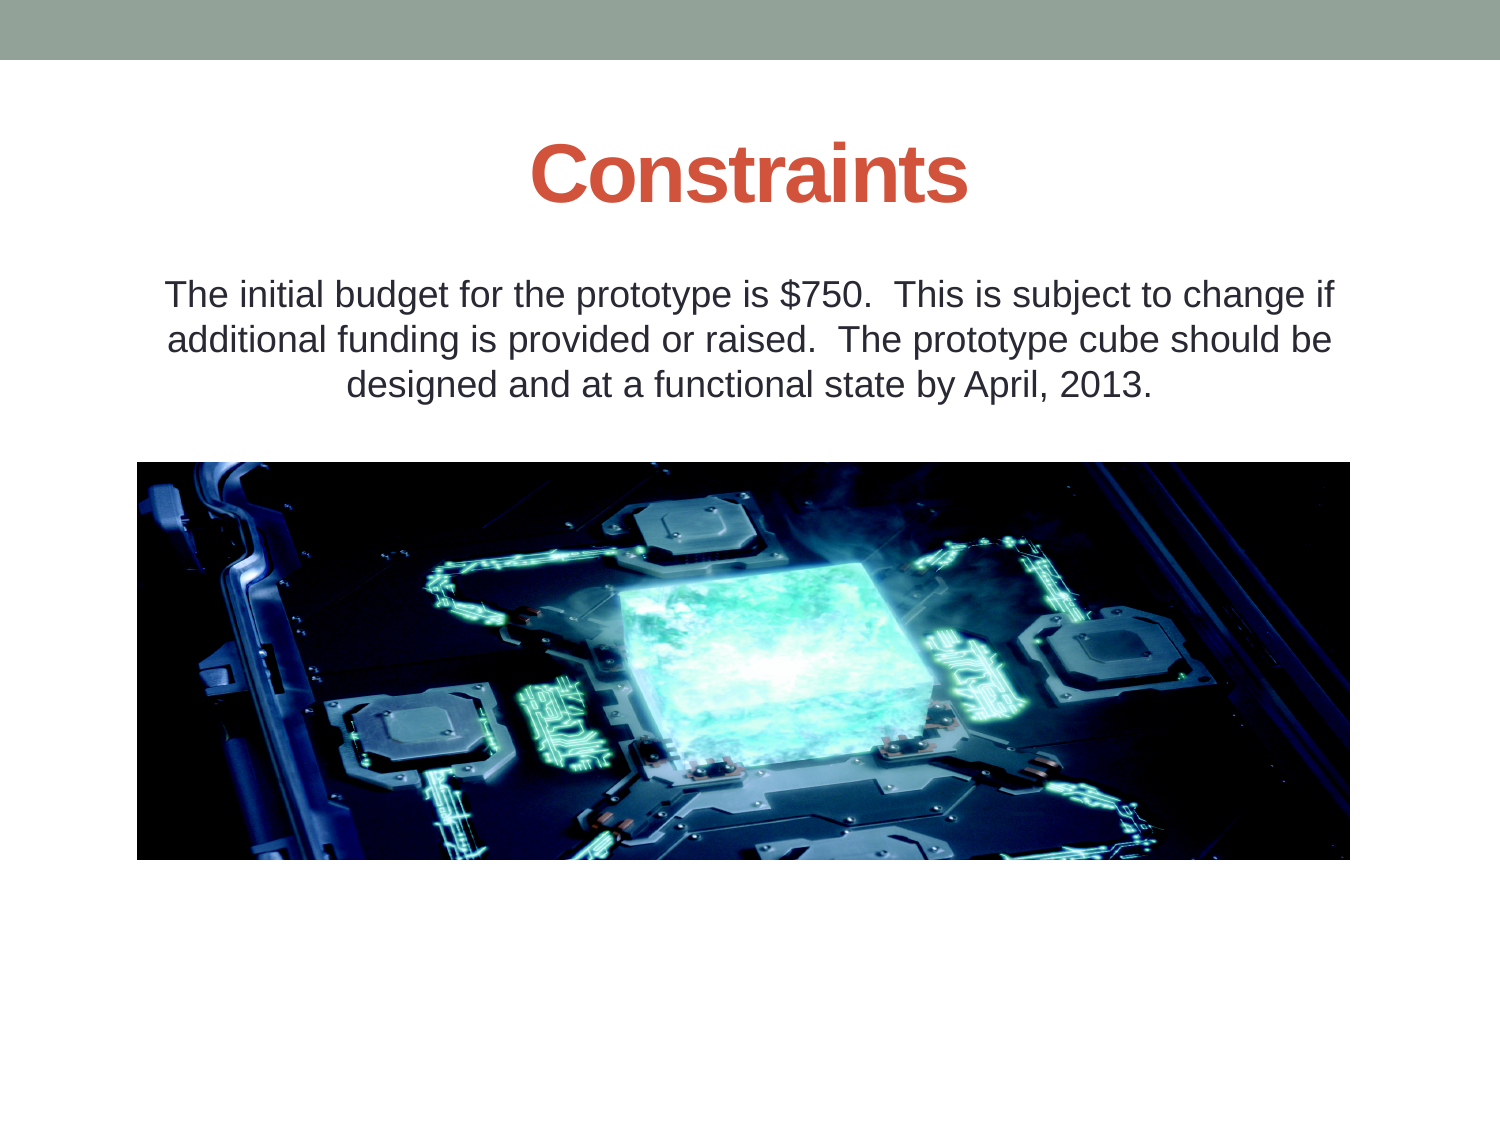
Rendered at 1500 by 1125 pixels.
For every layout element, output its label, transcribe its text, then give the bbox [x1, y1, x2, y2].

title Constraints [75, 87, 1425, 250]
picture [137, 462, 1351, 860]
list The initial budget for the prototype is $750. This is subject to change if additional funding is provided or raised. The prototype cube should be designed and at a functional state by April, 2013. [75, 262, 1425, 1063]
